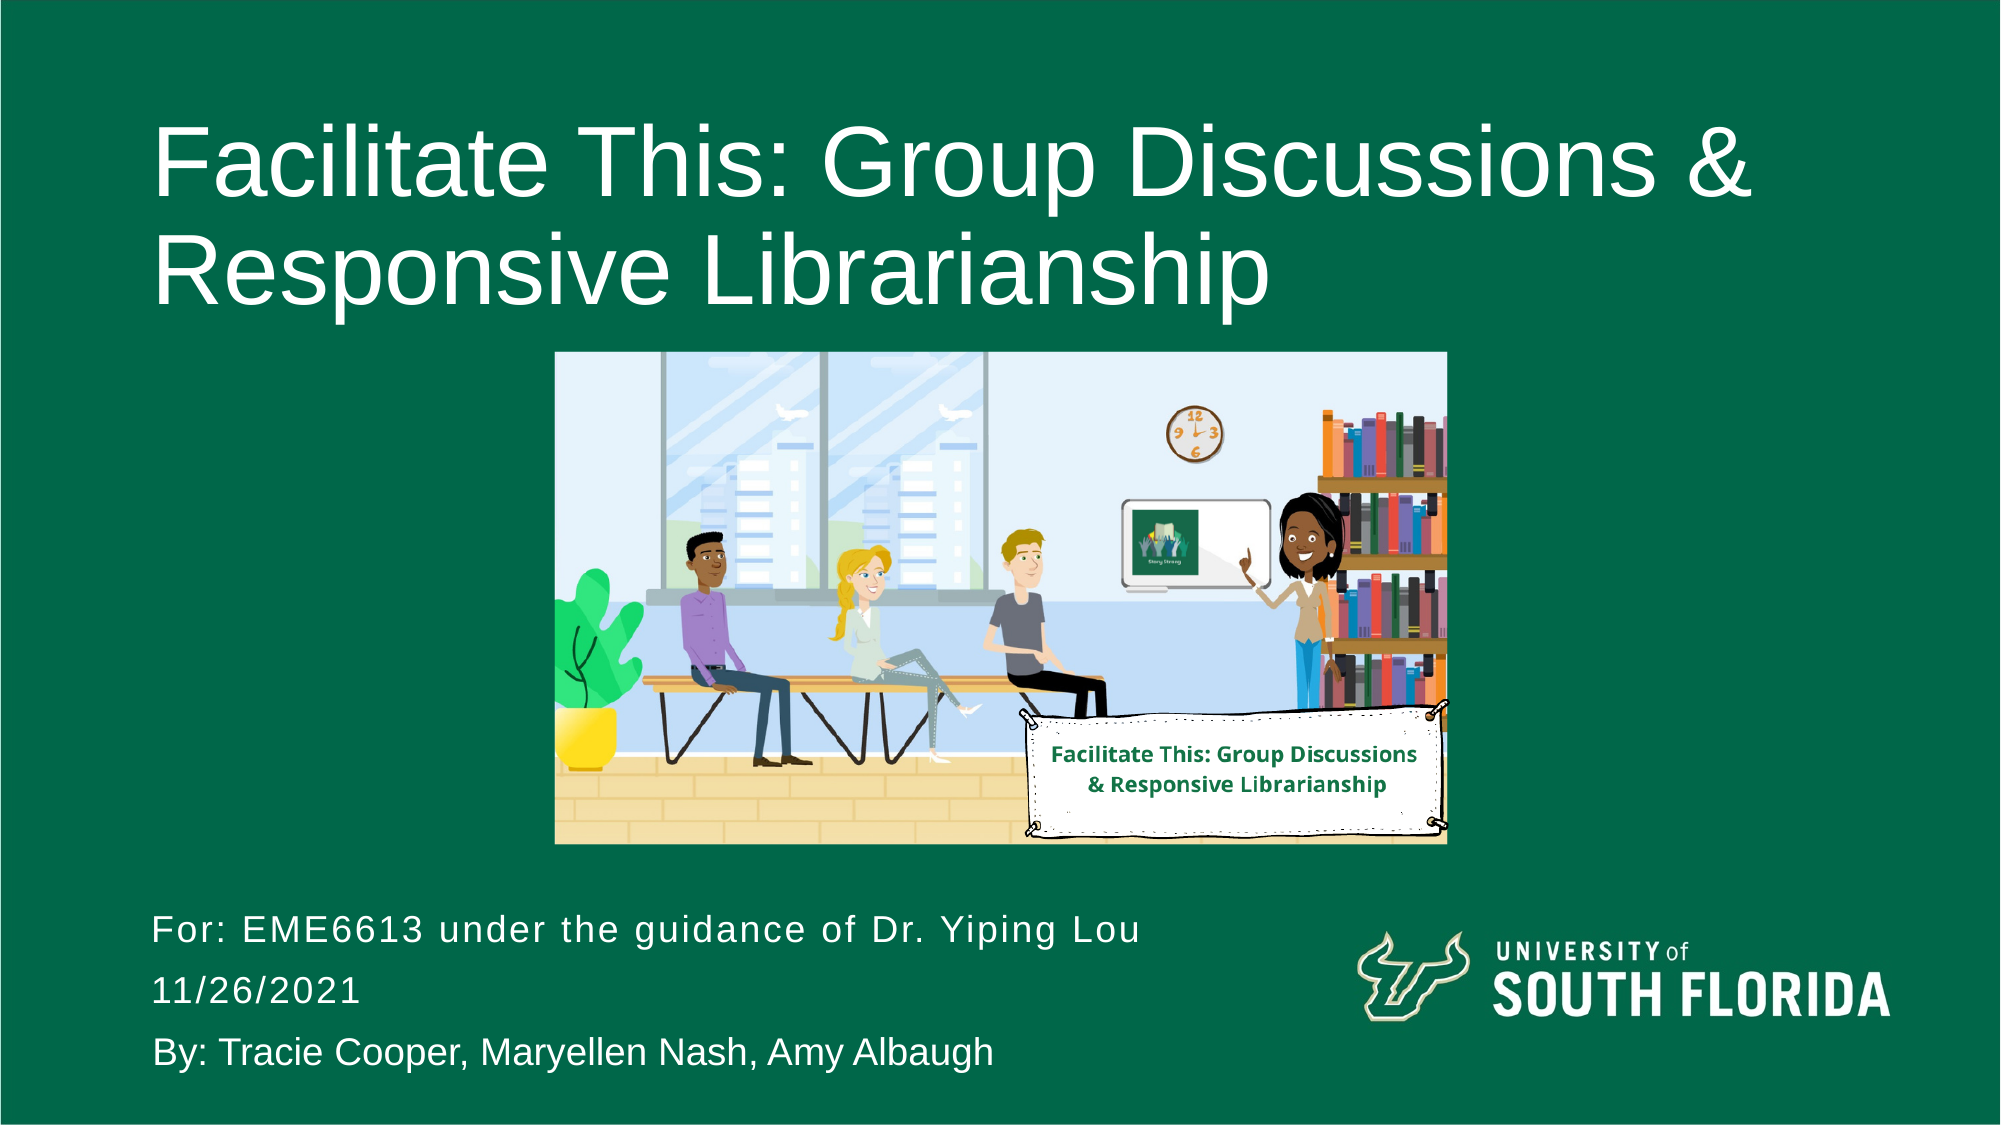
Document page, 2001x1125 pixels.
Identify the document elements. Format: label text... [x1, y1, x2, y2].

list For: EME6613 under the guidance of Dr. Yiping Lou 11/26/2021 [136, 902, 1327, 1026]
list By: Tracie Cooper, Maryellen Nash, Amy Albaugh [137, 1024, 1863, 1090]
picture [0, 0, 2001, 1125]
title Facilitate This: Group Discussions & Responsive Librarianship [136, 102, 1862, 483]
